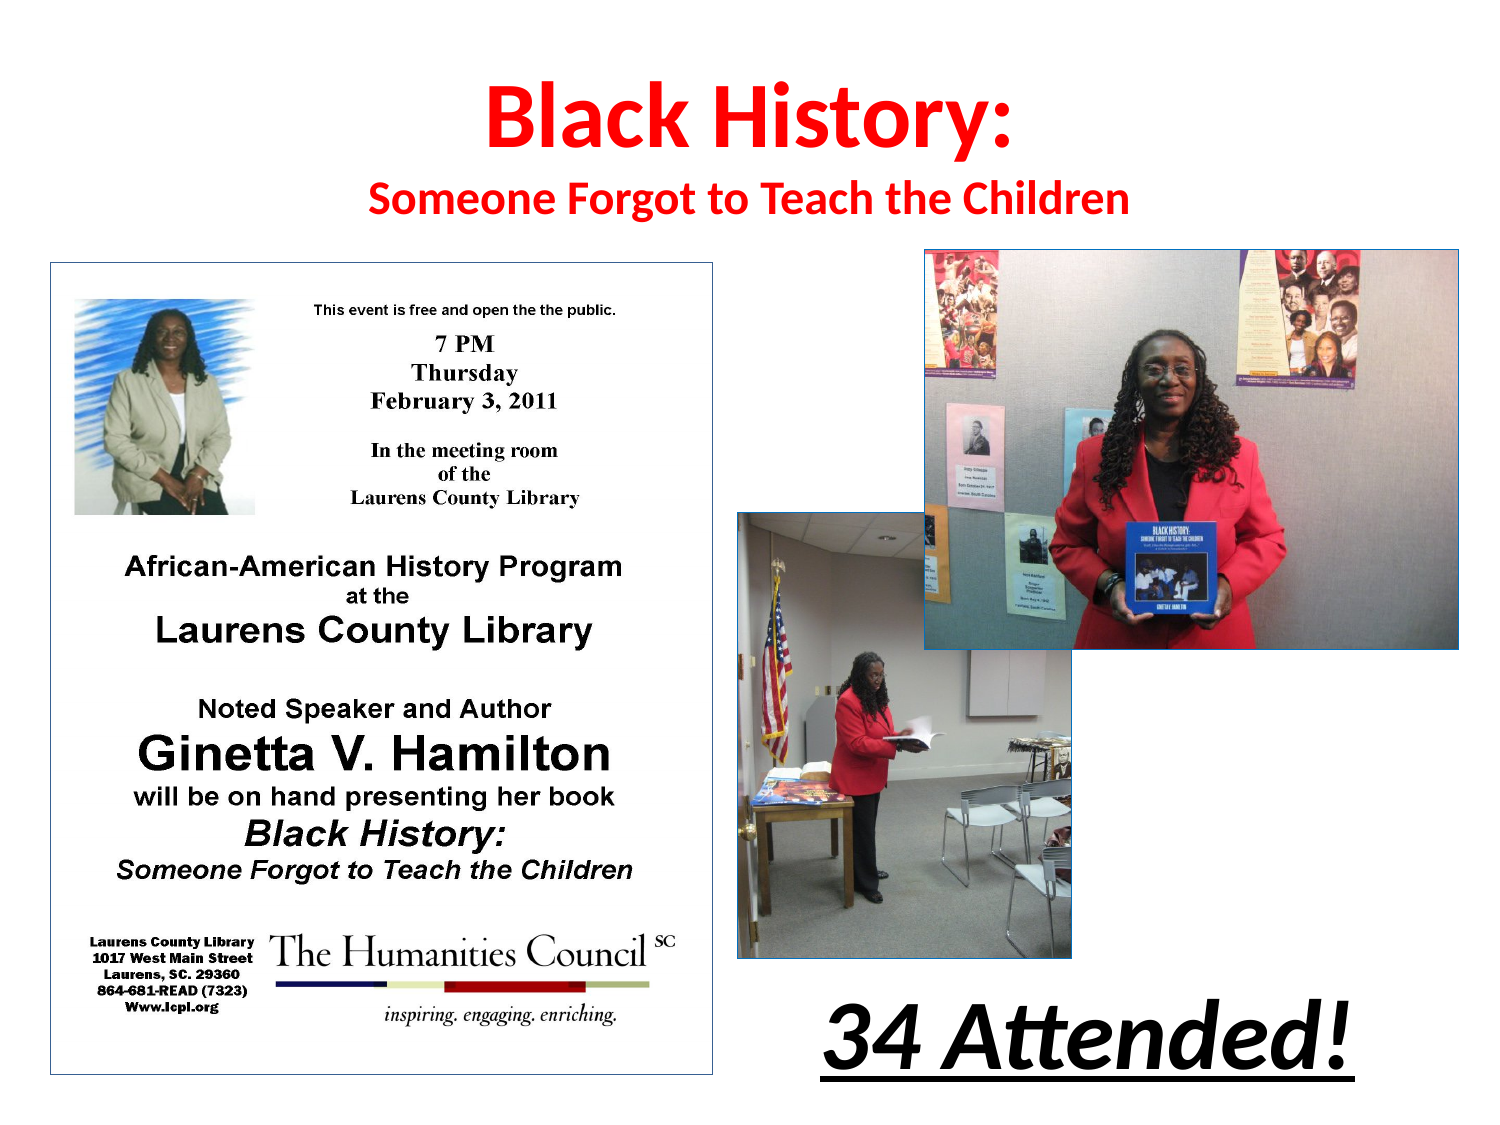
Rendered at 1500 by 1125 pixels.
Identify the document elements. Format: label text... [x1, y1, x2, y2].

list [49, 262, 713, 1076]
title Black History: Someone Forgot to Teach the Children [75, 45, 1425, 233]
picture [737, 249, 1459, 959]
text_box 34 Attended! [737, 962, 1438, 1098]
